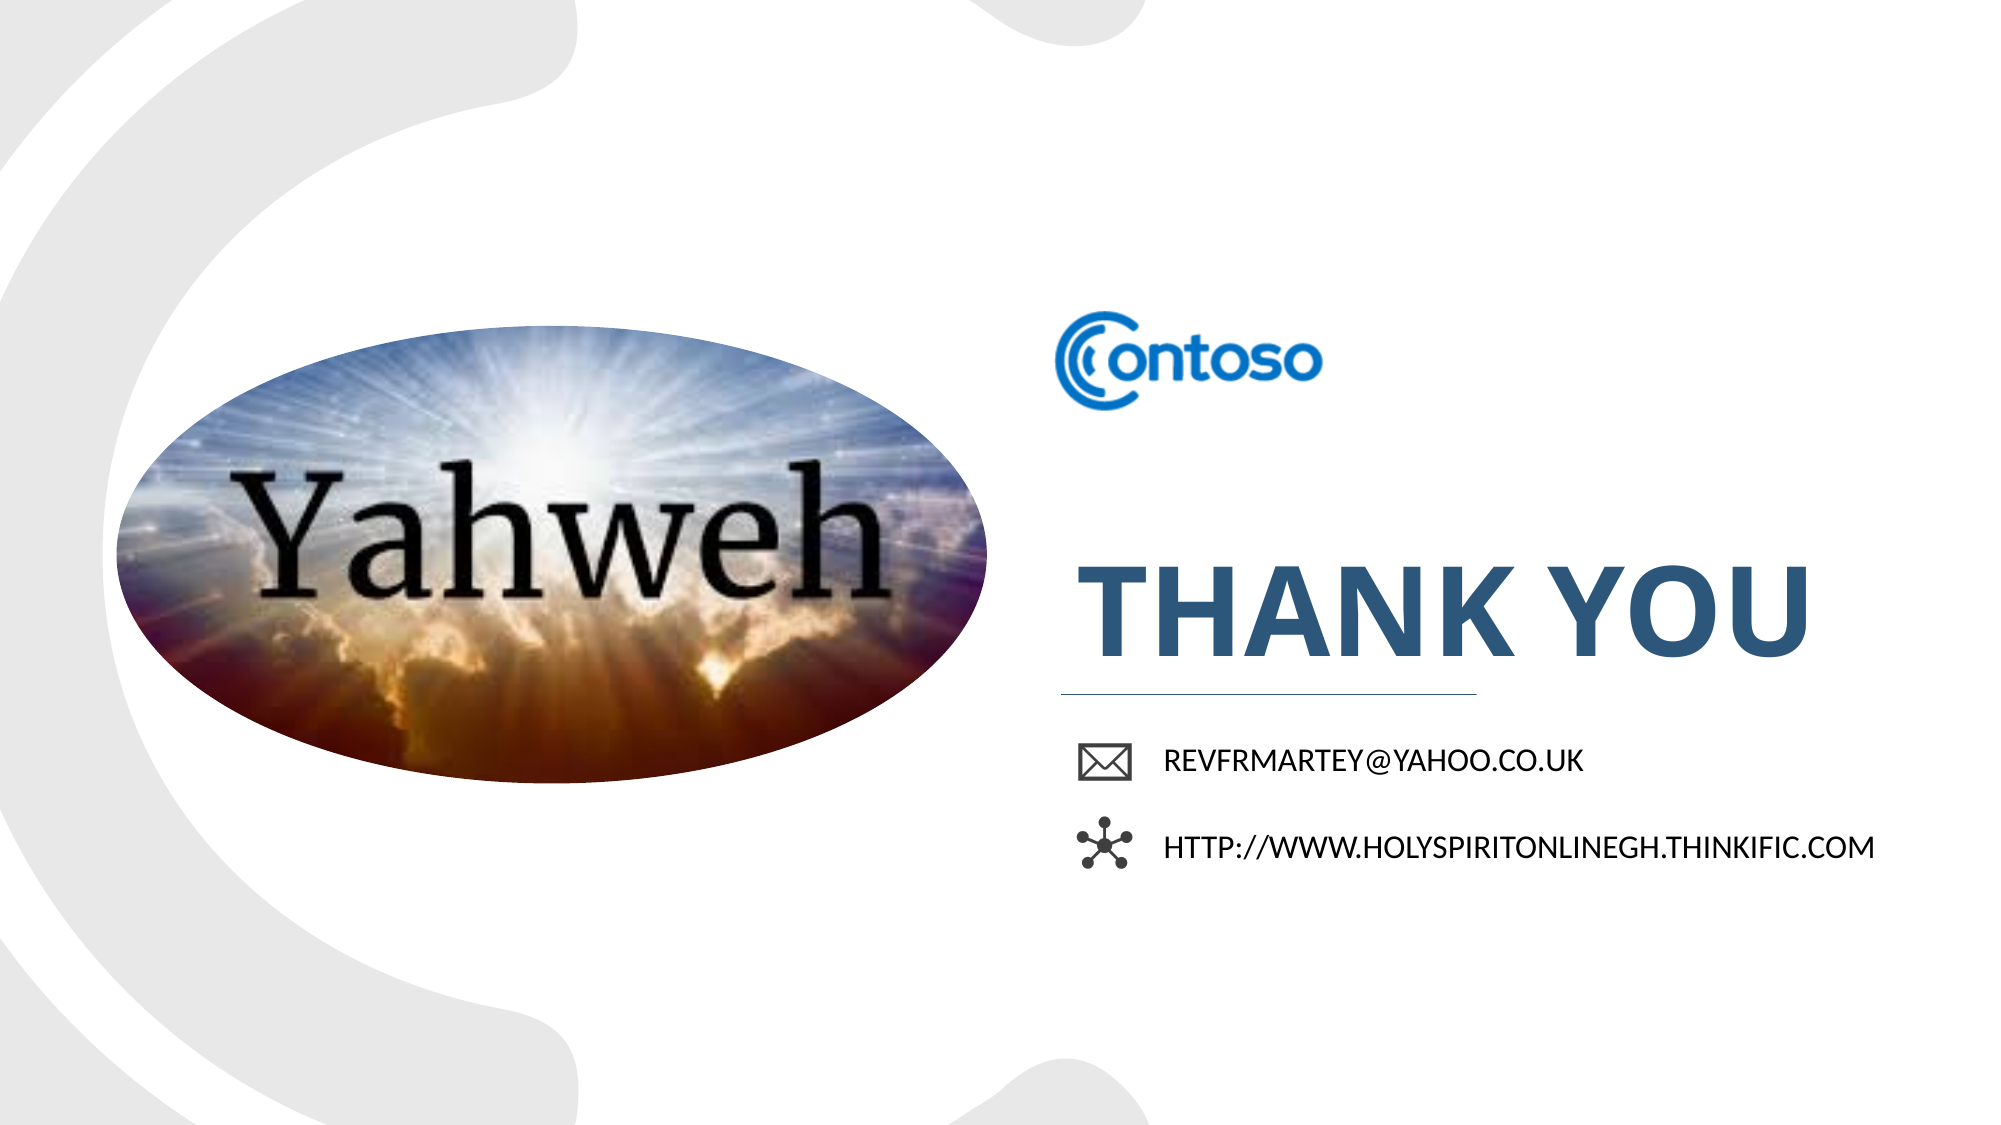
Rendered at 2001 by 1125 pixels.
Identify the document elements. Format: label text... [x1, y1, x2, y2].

list http://www.holyspiritonlinegh.thinkific.com [1148, 822, 1893, 905]
picture [1069, 807, 1140, 878]
title Thank you [1061, 562, 1884, 670]
picture [1073, 730, 1137, 794]
picture [1045, 302, 1332, 413]
subtitle revfrmartey@yahoo.co.uk [1148, 735, 1894, 819]
picture [116, 325, 987, 784]
